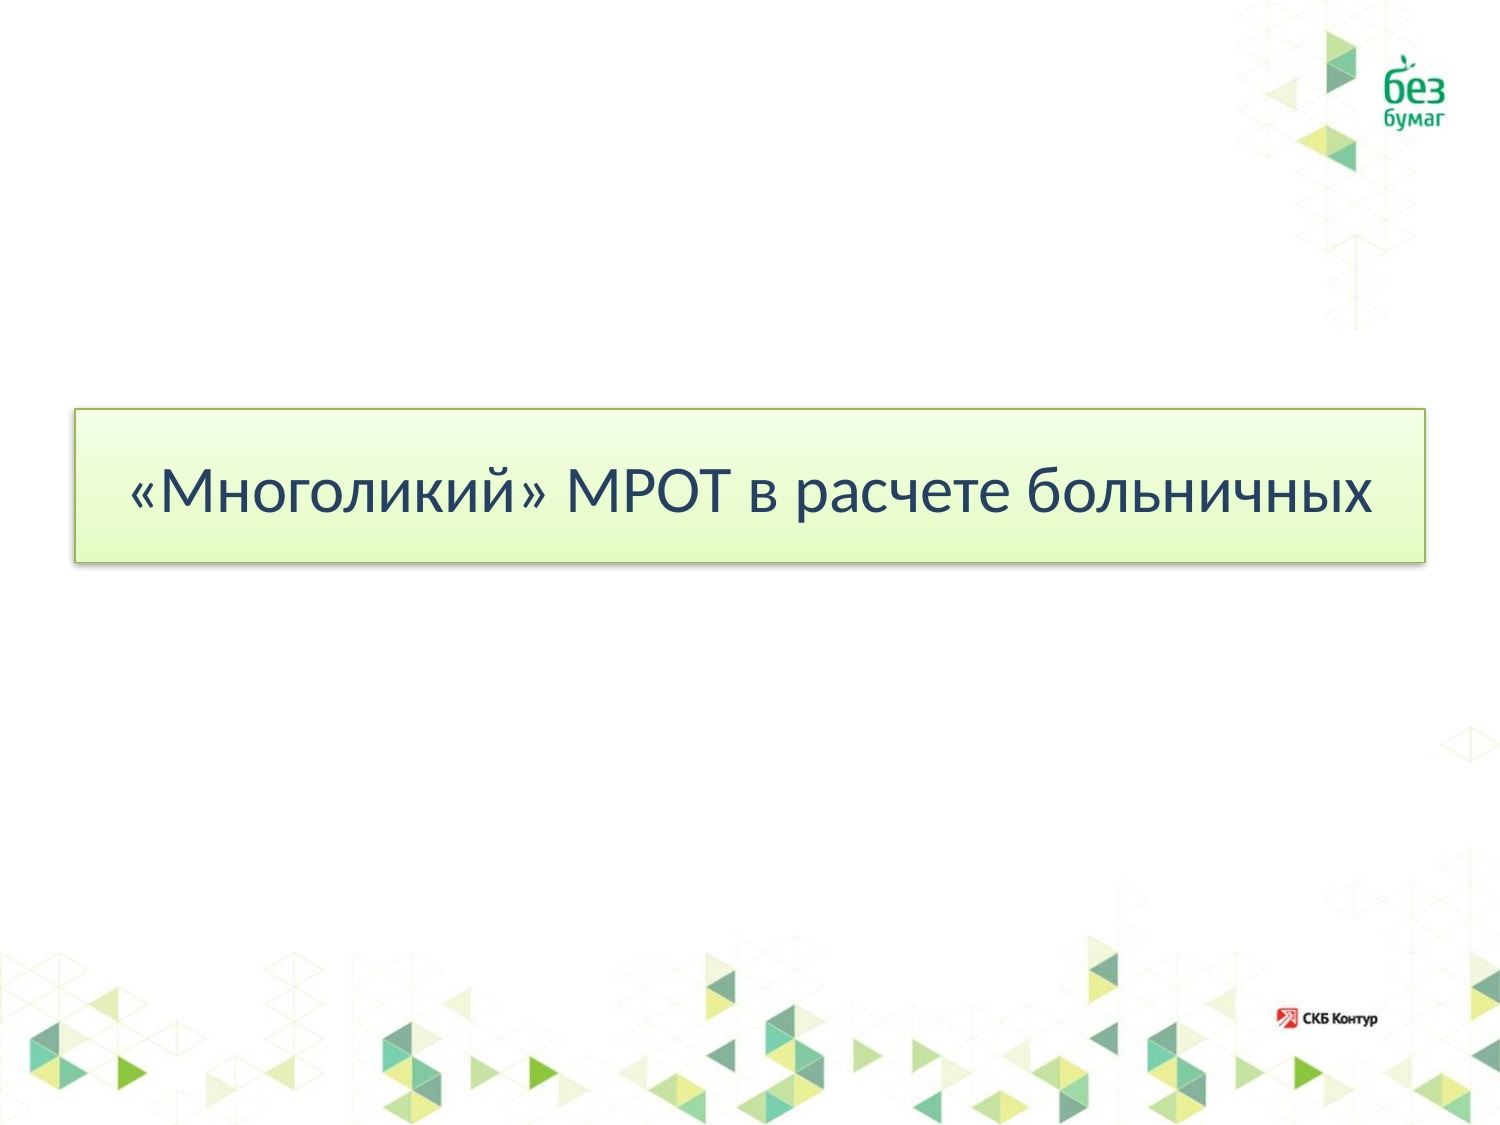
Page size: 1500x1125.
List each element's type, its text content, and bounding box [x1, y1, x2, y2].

picture [0, 0, 1500, 1125]
title «Многоликий» МРОТ в расчете больничных [74, 408, 1426, 563]
